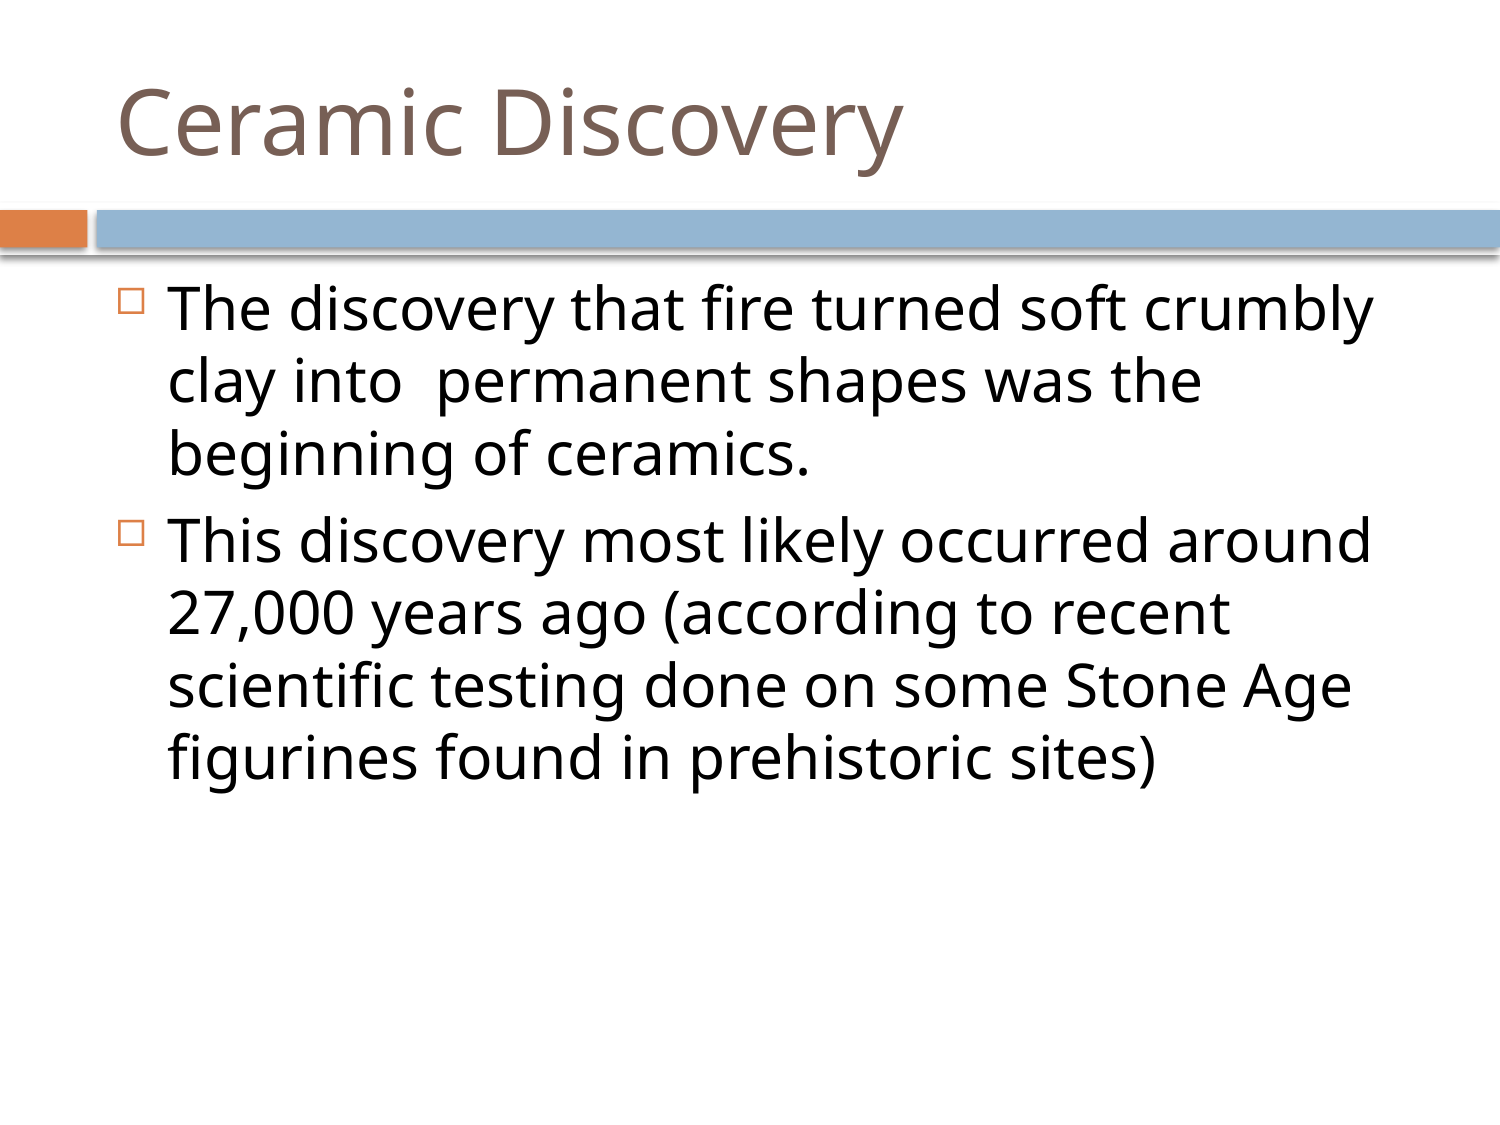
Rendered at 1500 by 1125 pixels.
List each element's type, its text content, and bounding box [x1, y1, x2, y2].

list The discovery that fire turned soft crumbly clay into permanent shapes was the beginning of ceramics. This discovery most likely occurred around 27,000 years ago (according to recent scientific testing done on some Stone Age figurines found in prehistoric sites) [100, 262, 1438, 1000]
title Ceramic Discovery [100, 37, 1438, 200]
